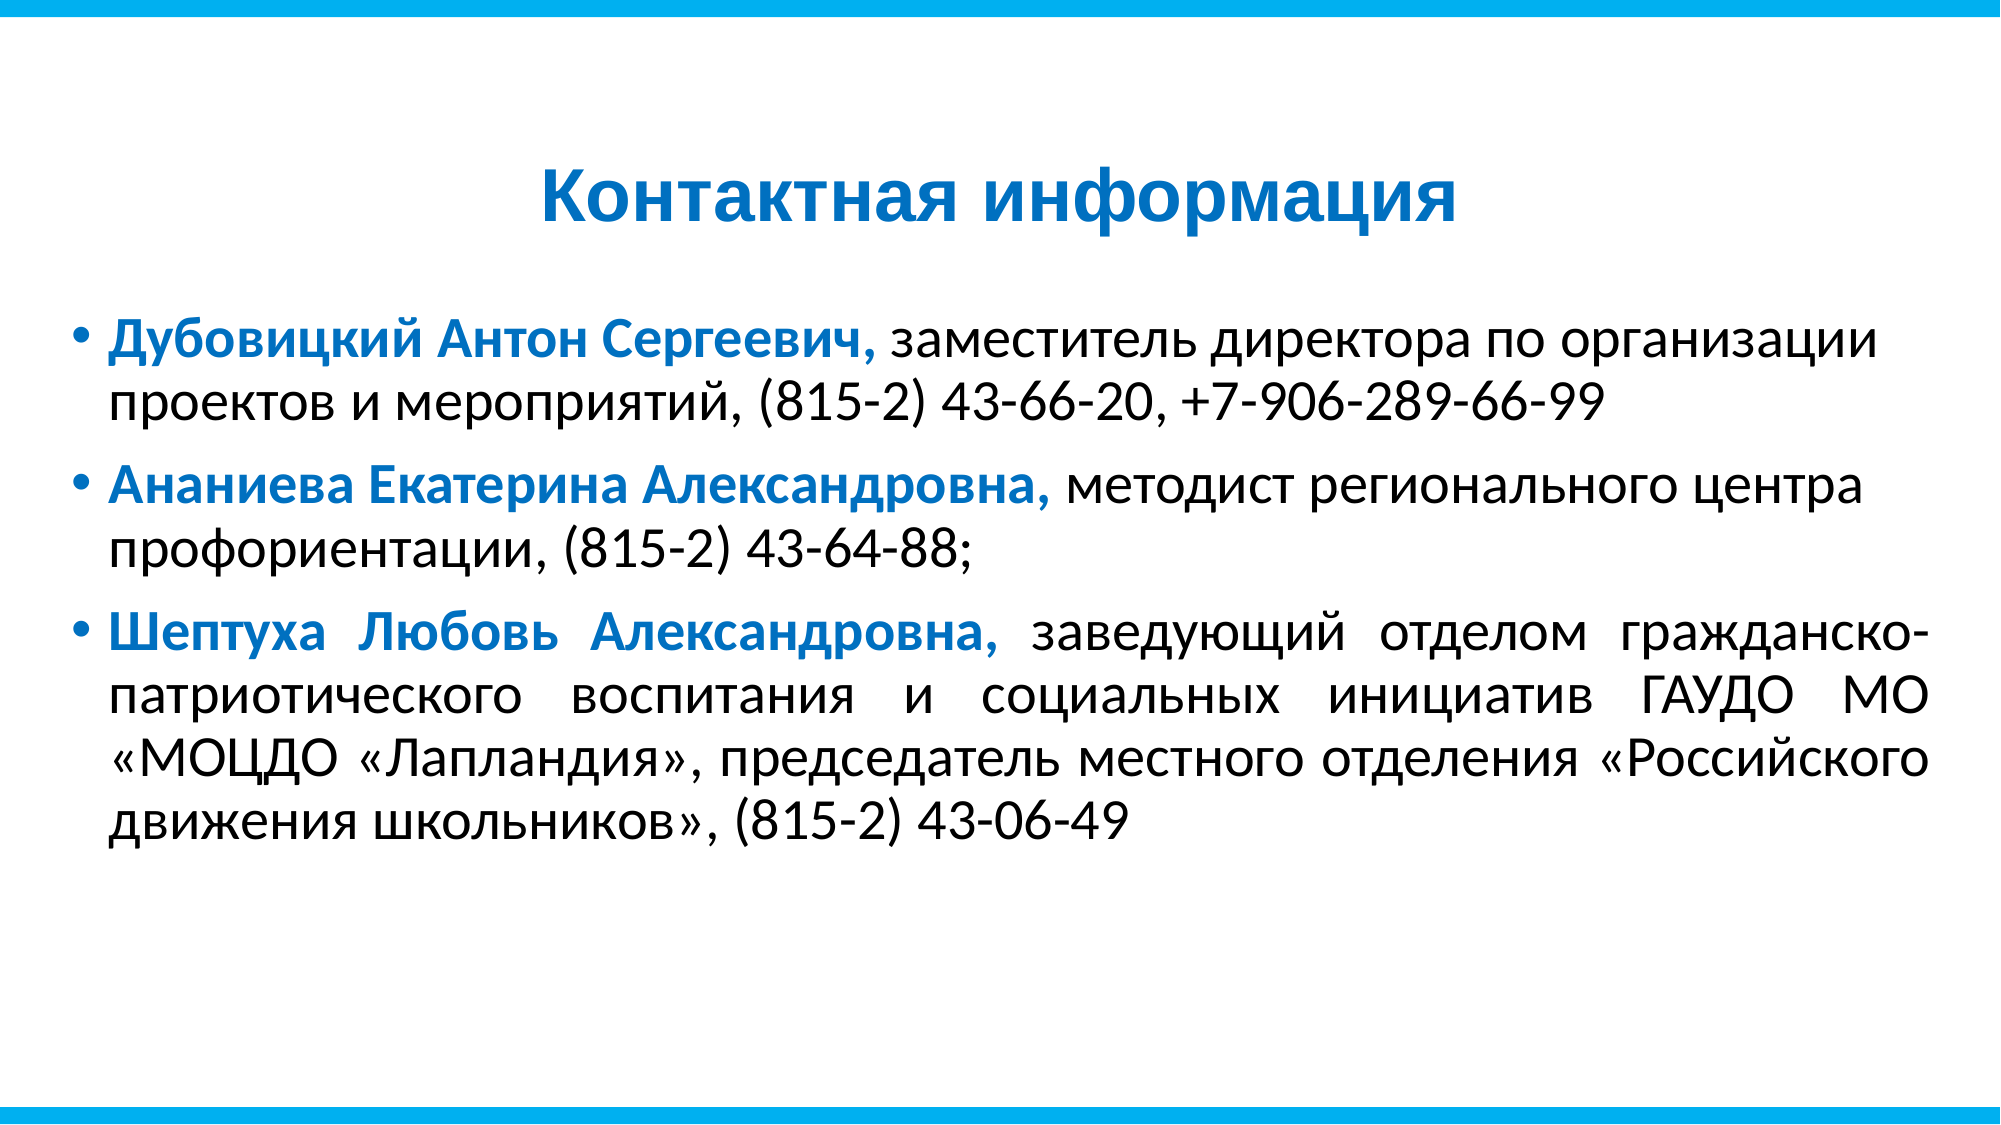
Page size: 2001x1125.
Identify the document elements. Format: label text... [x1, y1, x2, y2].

text_box [0, 0, 2000, 18]
list Дубовицкий Антон Сергеевич, заместитель директора по организации проектов и мероприятий, (815-2) 43-66-20, +7-906-289-66-99 Ананиева Екатерина Александровна, методист регионального центра профориентации, (815-2) 43-64-88; Шептуха Любовь Александровна, заведующий отделом гражданско-патриотического воспитания и социальных инициатив ГАУДО МО «МОЦДО «Лапландия», председатель местного отделения «Российского движения школьников», (815-2) 43-06-49 [56, 299, 1946, 1014]
text_box [0, 1106, 2000, 1125]
title Контактная информация [137, 145, 1863, 250]
